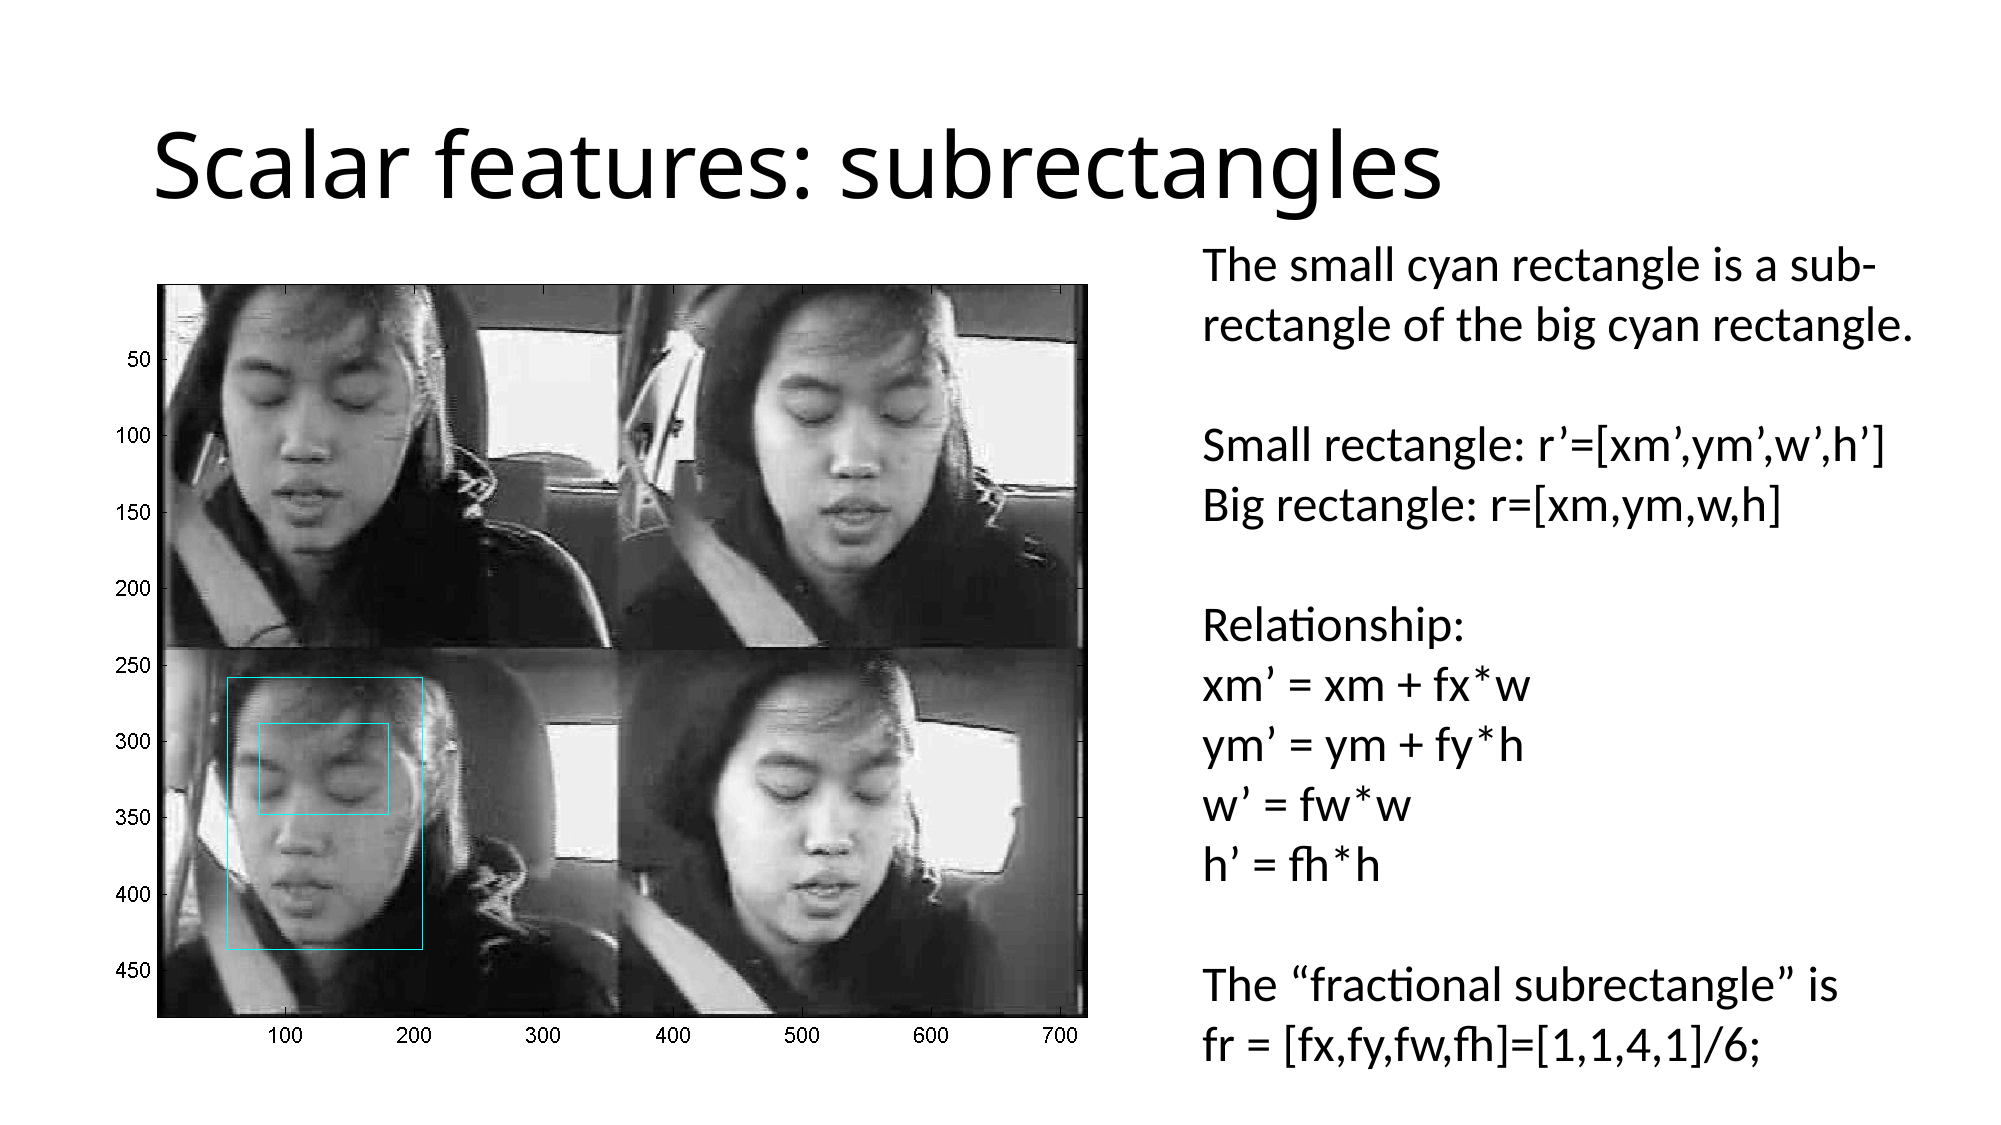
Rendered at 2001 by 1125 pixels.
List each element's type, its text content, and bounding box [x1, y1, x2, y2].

picture [0, 216, 1201, 1117]
text_box The small cyan rectangle is a sub-rectangle of the big cyan rectangle. Small rectangle: r’=[xm’,ym’,w’,h’] Big rectangle: r=[xm,ym,w,h] Relationship: xm’ = xm + fx*w ym’ = ym + fy*h w’ = fw*w h’ = fh*h The “fractional subrectangle” is fr = [fx,fy,fw,fh]=[1,1,4,1]/6; [1201, 224, 1947, 1079]
title Scalar features: subrectangles [137, 59, 1863, 224]
